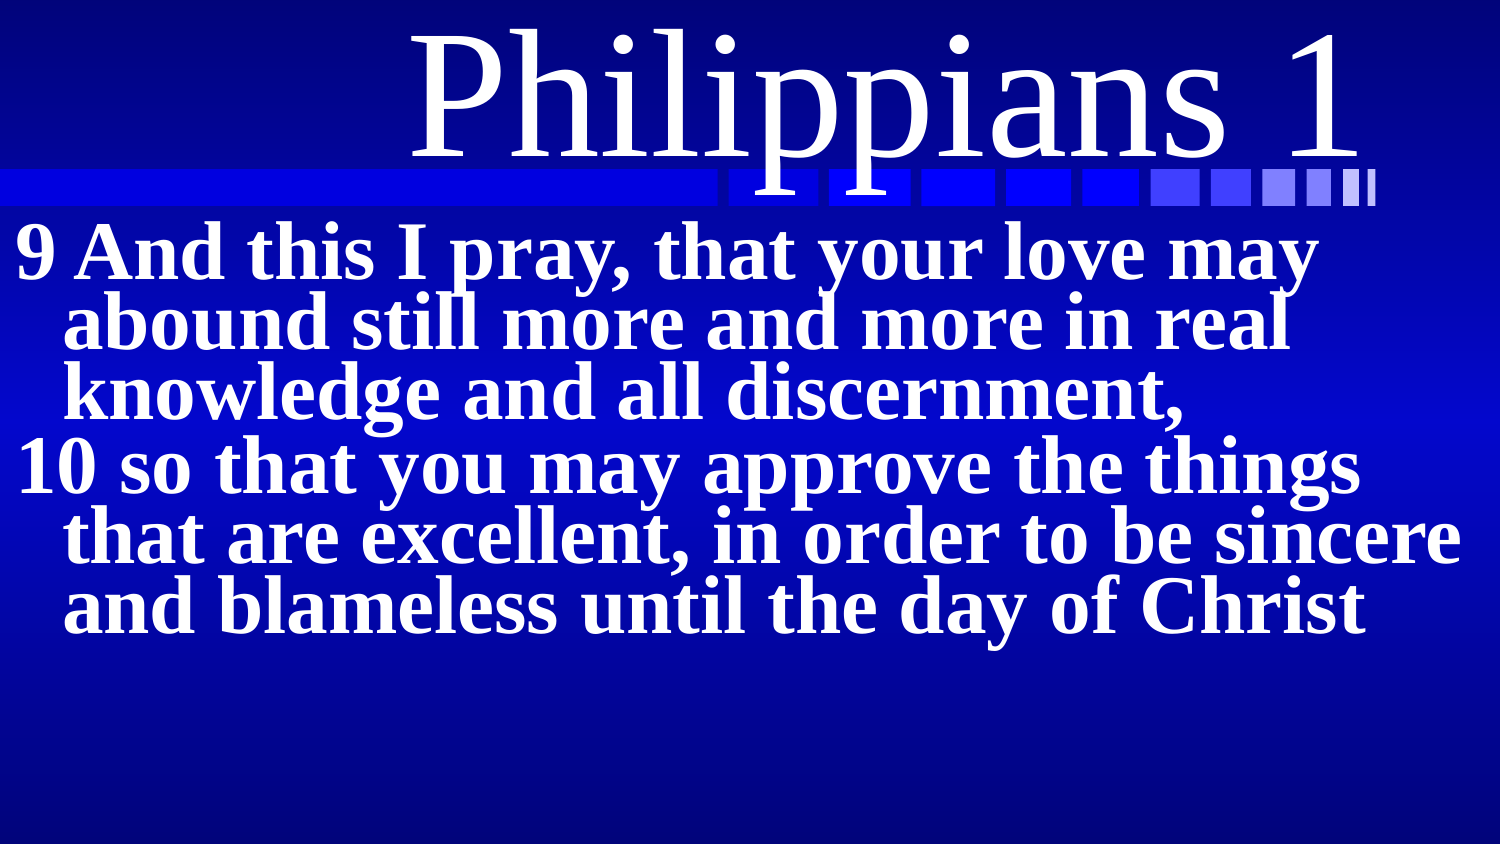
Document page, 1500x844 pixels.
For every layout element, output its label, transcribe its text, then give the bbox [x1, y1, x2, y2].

list 9 And this I pray, that your love may abound still more and more in real knowledge and all discernment, 10 so that you may approve the things that are excellent, in order to be sincere and blameless until the day of Christ [0, 215, 1500, 741]
title Philippians 1 [209, 56, 1385, 198]
